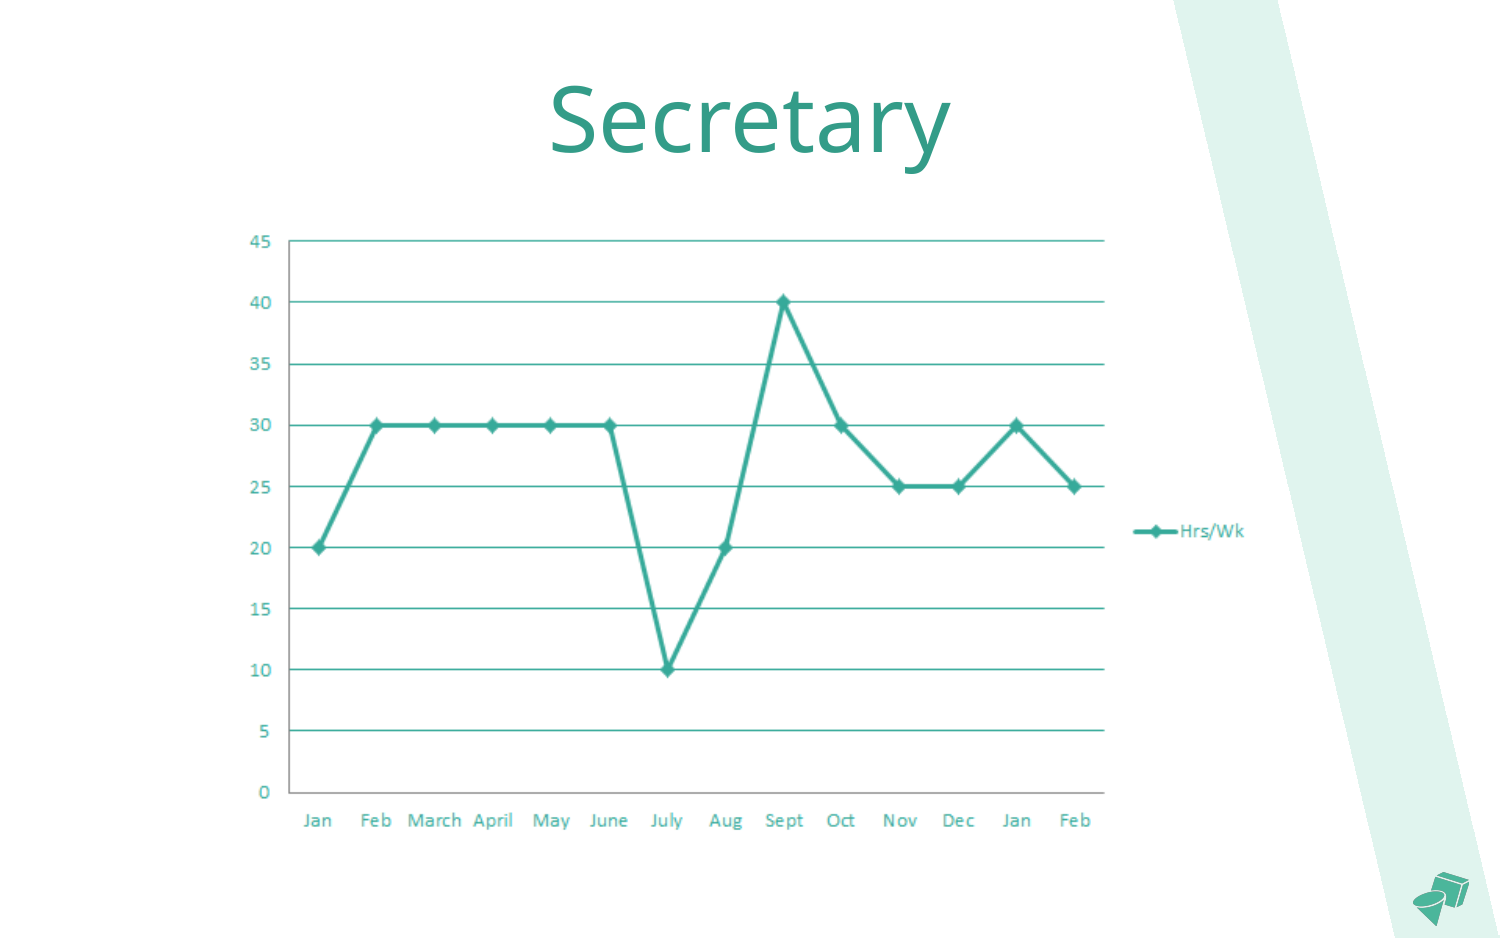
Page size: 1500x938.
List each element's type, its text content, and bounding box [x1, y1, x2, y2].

title Secretary [75, 37, 957, 194]
picture [237, 0, 1500, 938]
